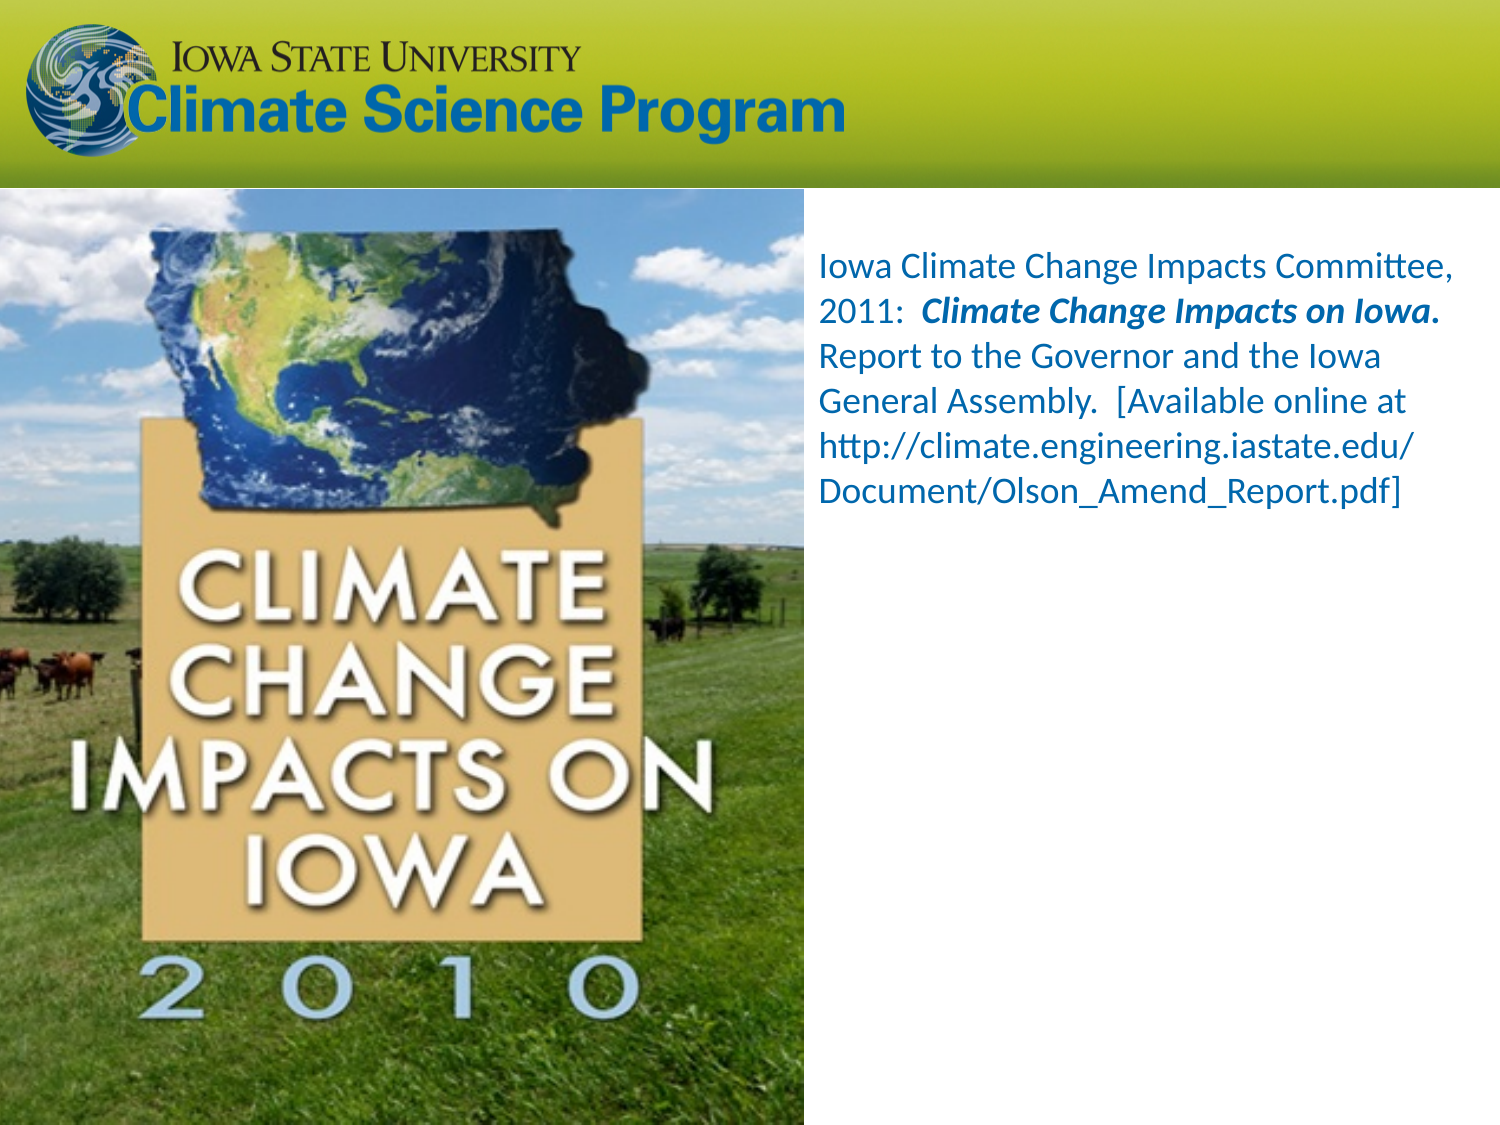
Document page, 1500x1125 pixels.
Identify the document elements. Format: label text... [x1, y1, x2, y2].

picture [0, 0, 1500, 188]
picture [0, 189, 805, 1125]
text_box Iowa Climate Change Impacts Committee, 2011: Climate Change Impacts on Iowa. Report to the Governor and the Iowa General Assembly. [Available online at http://climate.engineering.iastate.edu/Document/Olson_Amend_Report.pdf] [809, 233, 1500, 518]
